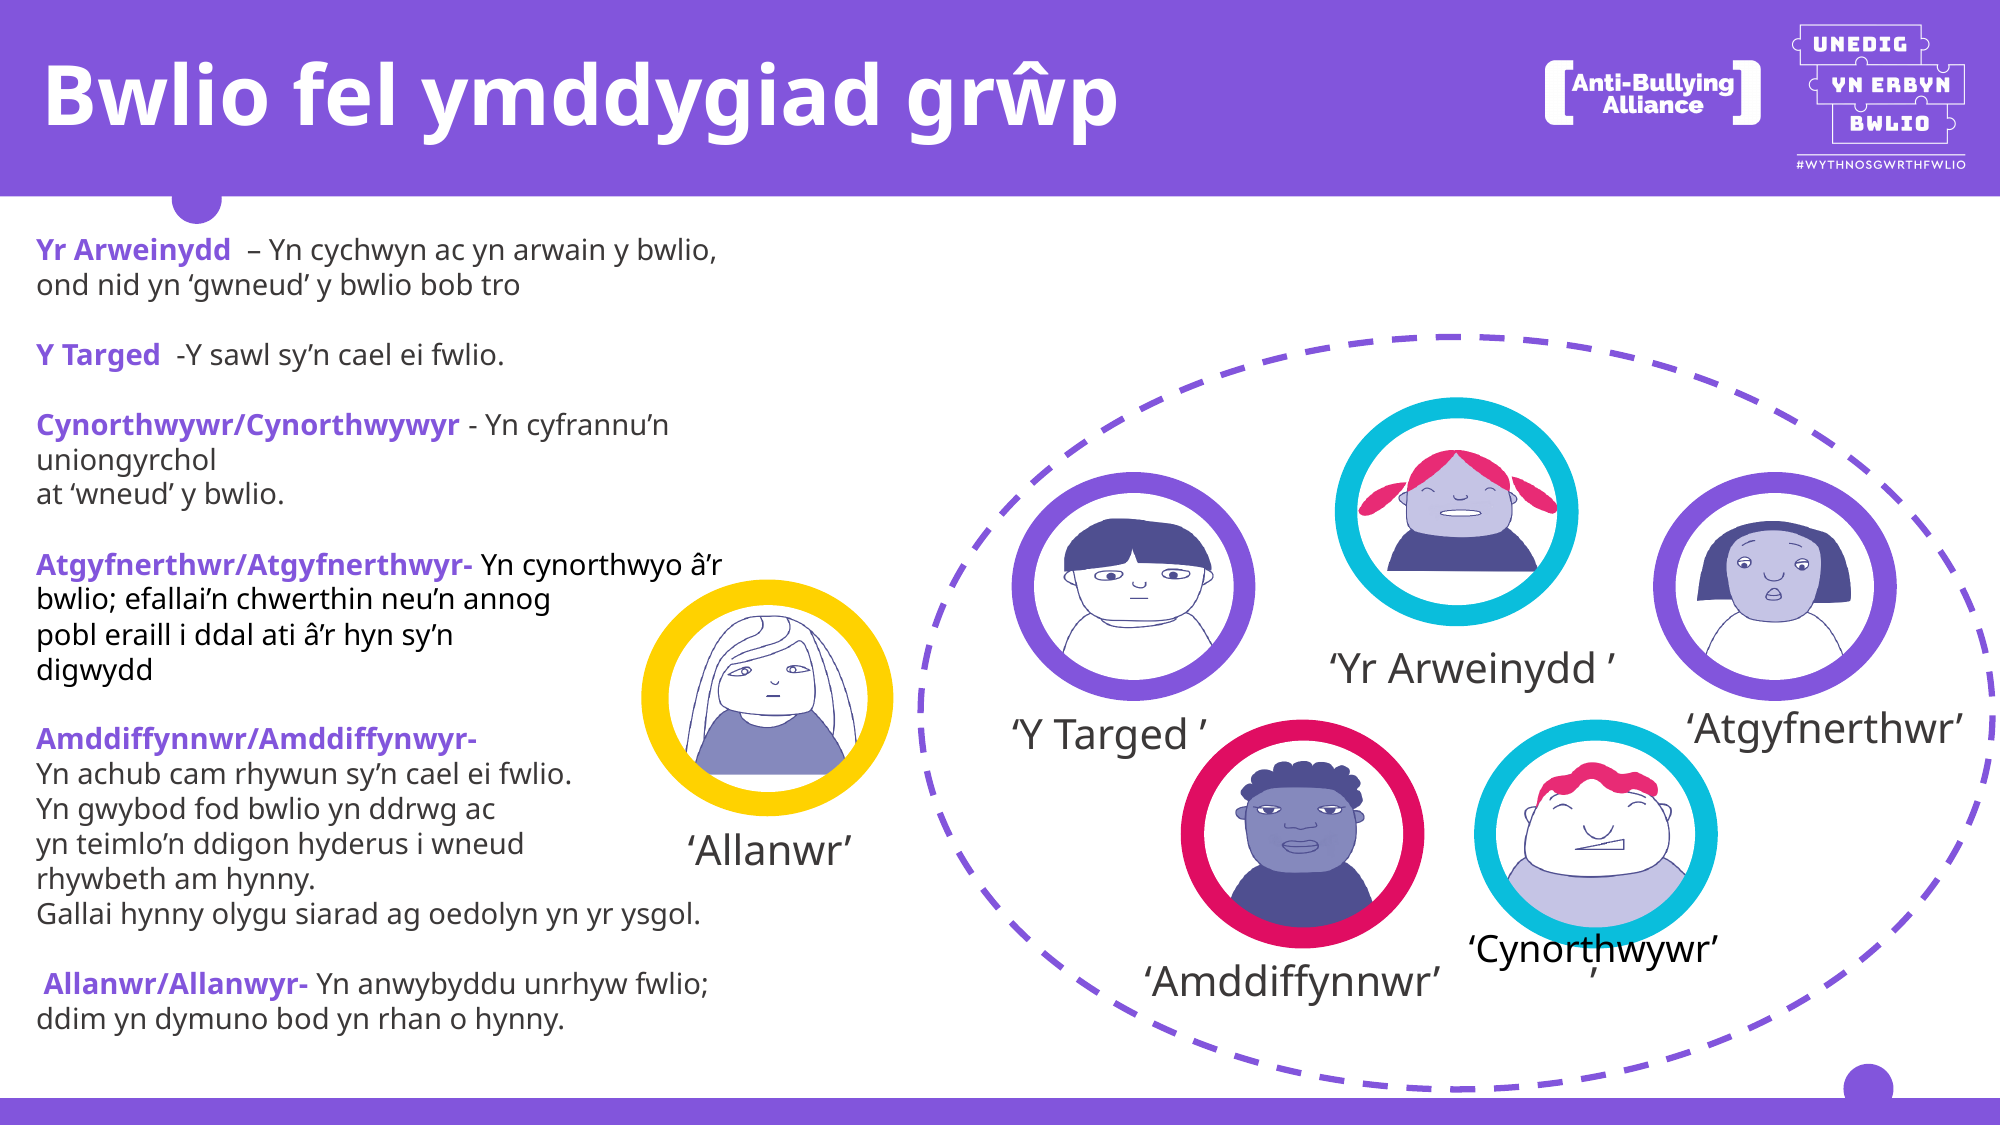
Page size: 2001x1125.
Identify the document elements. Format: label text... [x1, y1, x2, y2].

picture [1545, 60, 1761, 125]
picture [1778, 11, 1982, 184]
text_box Yr Arweinydd – Yn cychwyn ac yn arwain y bwlio, ond nid yn ‘gwneud’ y bwlio bob tro Y Targed -Y sawl sy’n cael ei fwlio. Cynorthwywr/Cynorthwywyr - Yn cyfrannu’n uniongyrchol at ‘wneud’ y bwlio. Atgyfnerthwr/Atgyfnerthwyr- Yn cynorthwyo â’r bwlio; efallai’n chwerthin neu’n annog pobl eraill i ddal ati â’r hyn sy’n digwydd Amddiffynnwr/Amddiffynwyr- Yn achub cam rhywun sy’n cael ei fwlio. Yn gwybod fod bwlio yn ddrwg ac yn teimlo’n ddigon hyderus i wneud rhywbeth am hynny. Gallai hynny olygu siarad ag oedolyn yn yr ysgol. Allanwr/Allanwyr- Yn anwybyddu unrhyw fwlio; ddim yn dymuno bod yn rhan o hynny. [21, 224, 775, 1043]
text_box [0, 0, 2000, 224]
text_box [641, 336, 2000, 1090]
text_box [0, 1063, 2000, 1125]
